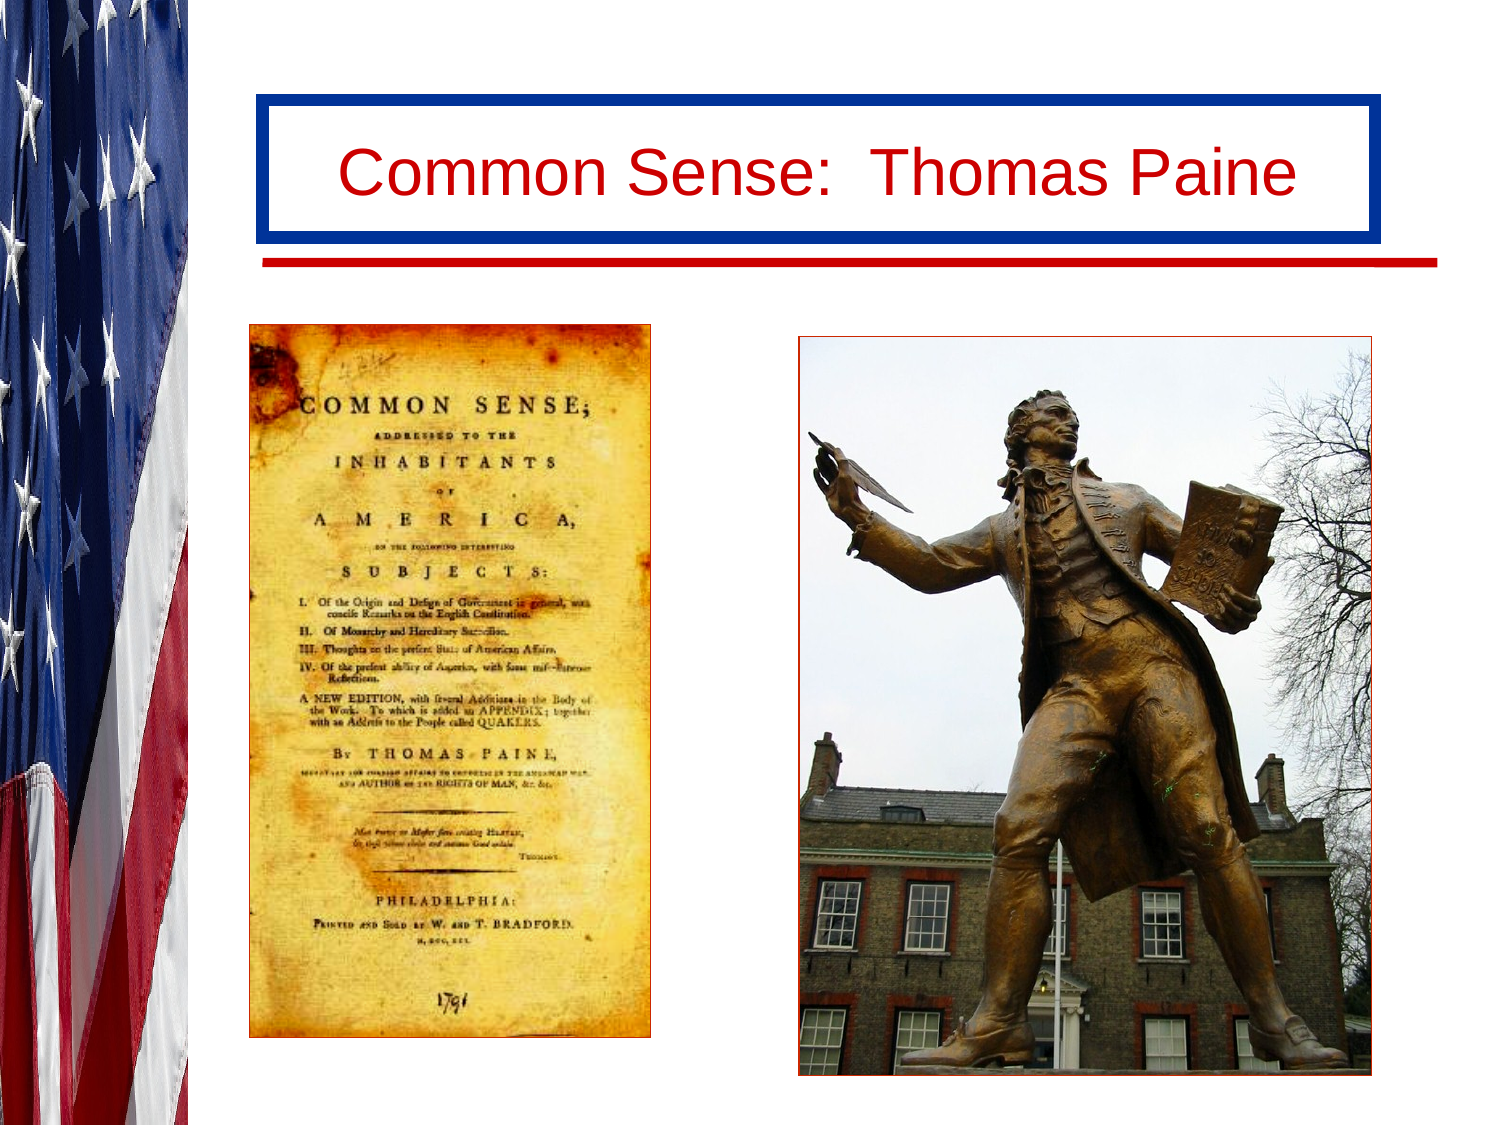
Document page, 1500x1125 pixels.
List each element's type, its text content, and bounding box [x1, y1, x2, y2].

picture [799, 337, 1371, 1076]
picture [0, 0, 188, 1125]
title Common Sense: Thomas Paine [262, 99, 1375, 238]
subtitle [249, 324, 651, 1038]
